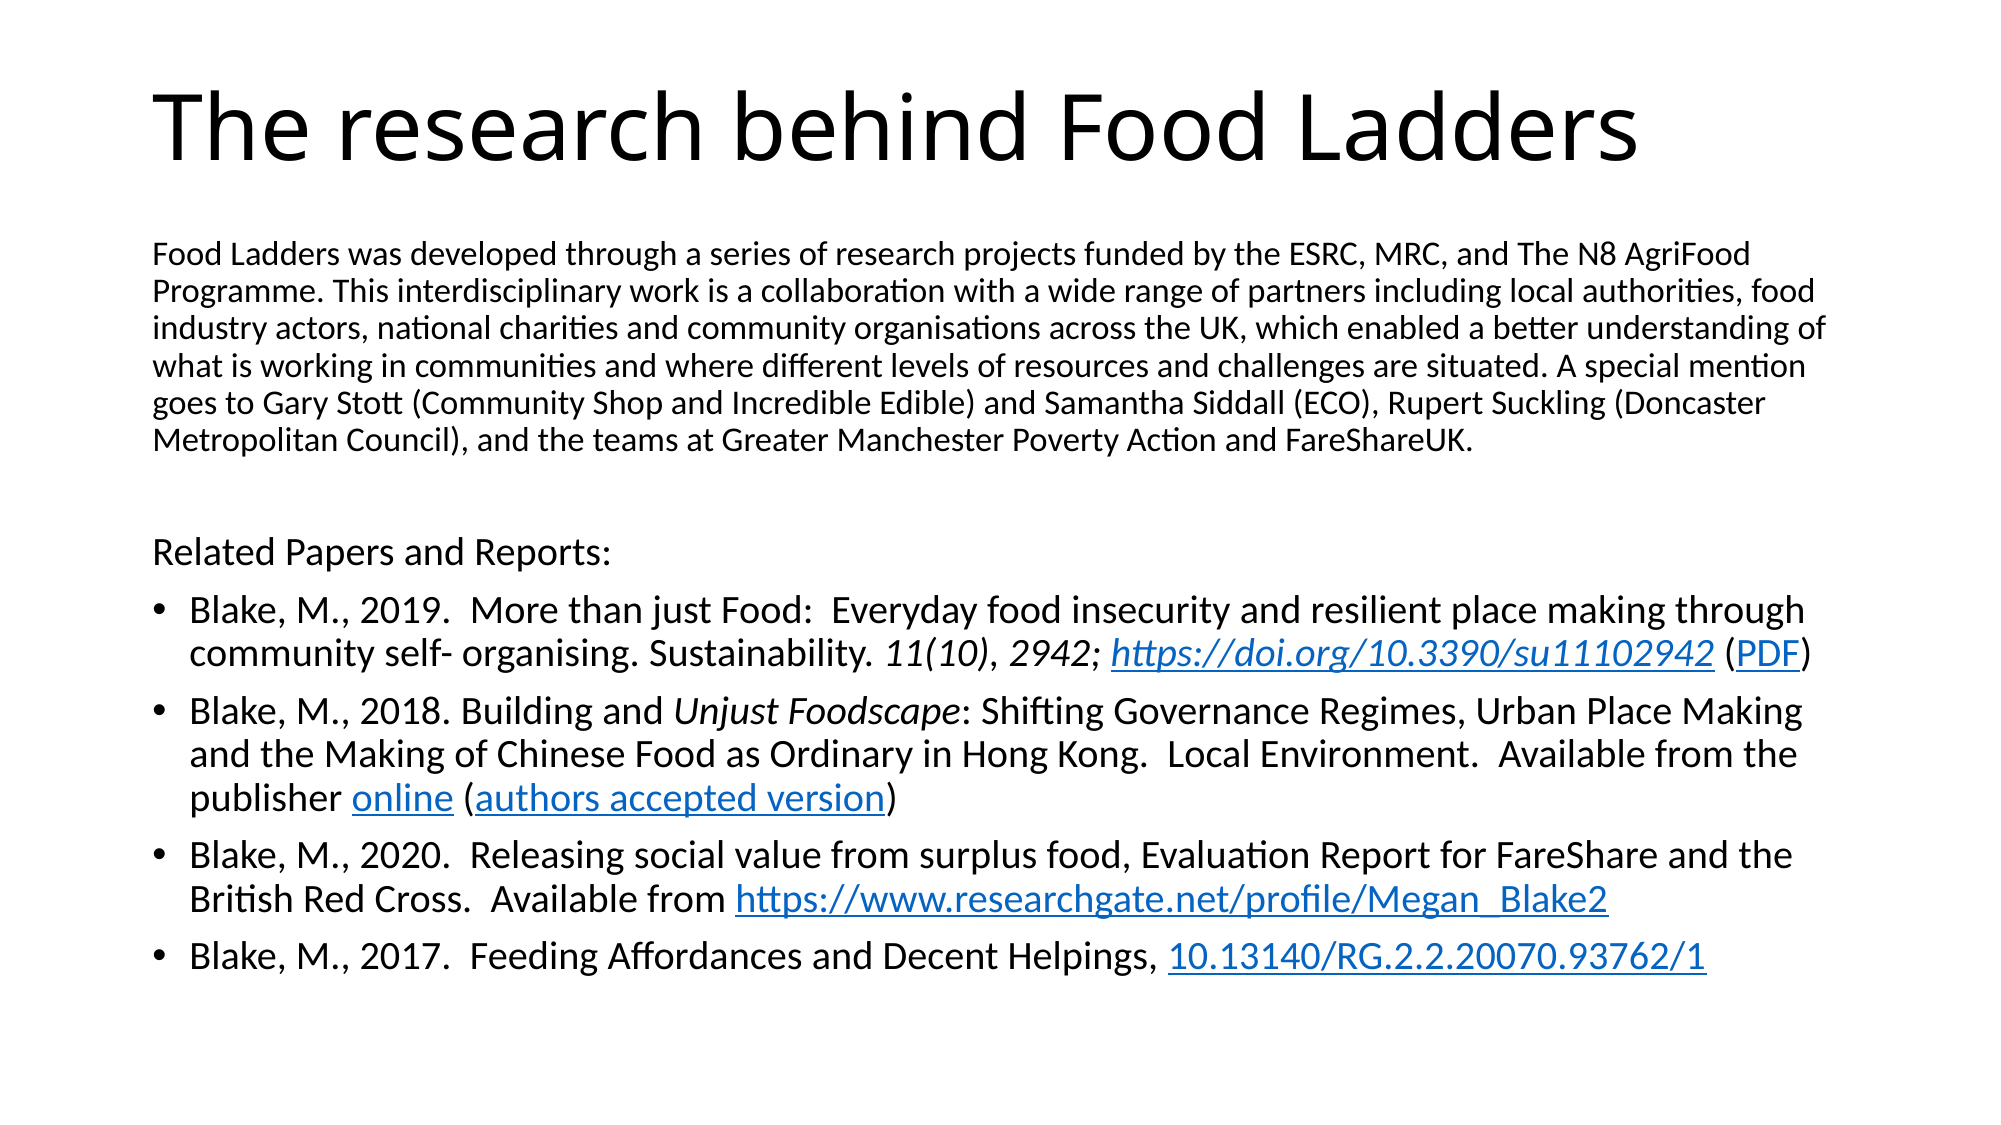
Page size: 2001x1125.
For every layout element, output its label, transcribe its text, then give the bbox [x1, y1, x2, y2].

title The research behind Food Ladders [137, 59, 1863, 203]
list Food Ladders was developed through a series of research projects funded by the ESRC, MRC, and The N8 AgriFood Programme. This interdisciplinary work is a collaboration with a wide range of partners including local authorities, food industry actors, national charities and community organisations across the UK, which enabled a better understanding of what is working in communities and where different levels of resources and challenges are situated. A special mention goes to Gary Stott (Community Shop and Incredible Edible) and Samantha Siddall (ECO), Rupert Suckling (Doncaster Metropolitan Council), and the teams at Greater Manchester Poverty Action and FareShareUK. Related Papers and Reports: Blake, M., 2019. More than just Food: Everyday food insecurity and resilient place making through community self- organising. Sustainability. 11(10), 2942; https://doi.org/10.3390/su11102942 (PDF) Blake, M., 2018. Building and Unjust Foodscape: Shifting Governance Regimes, Urban Place Making and the Making of Chinese Food as Ordinary in Hong Kong. Local Environment. Available from the publisher online (authors accepted version) Blake, M., 2020. Releasing social value from surplus food, Evaluation Report for FareShare and the British Red Cross. Available from https://www.researchgate.net/profile/Megan_Blake2 Blake, M., 2017. Feeding Affordances and Decent Helpings, 10.13140/RG.2.2.20070.93762/1 [137, 228, 1863, 998]
